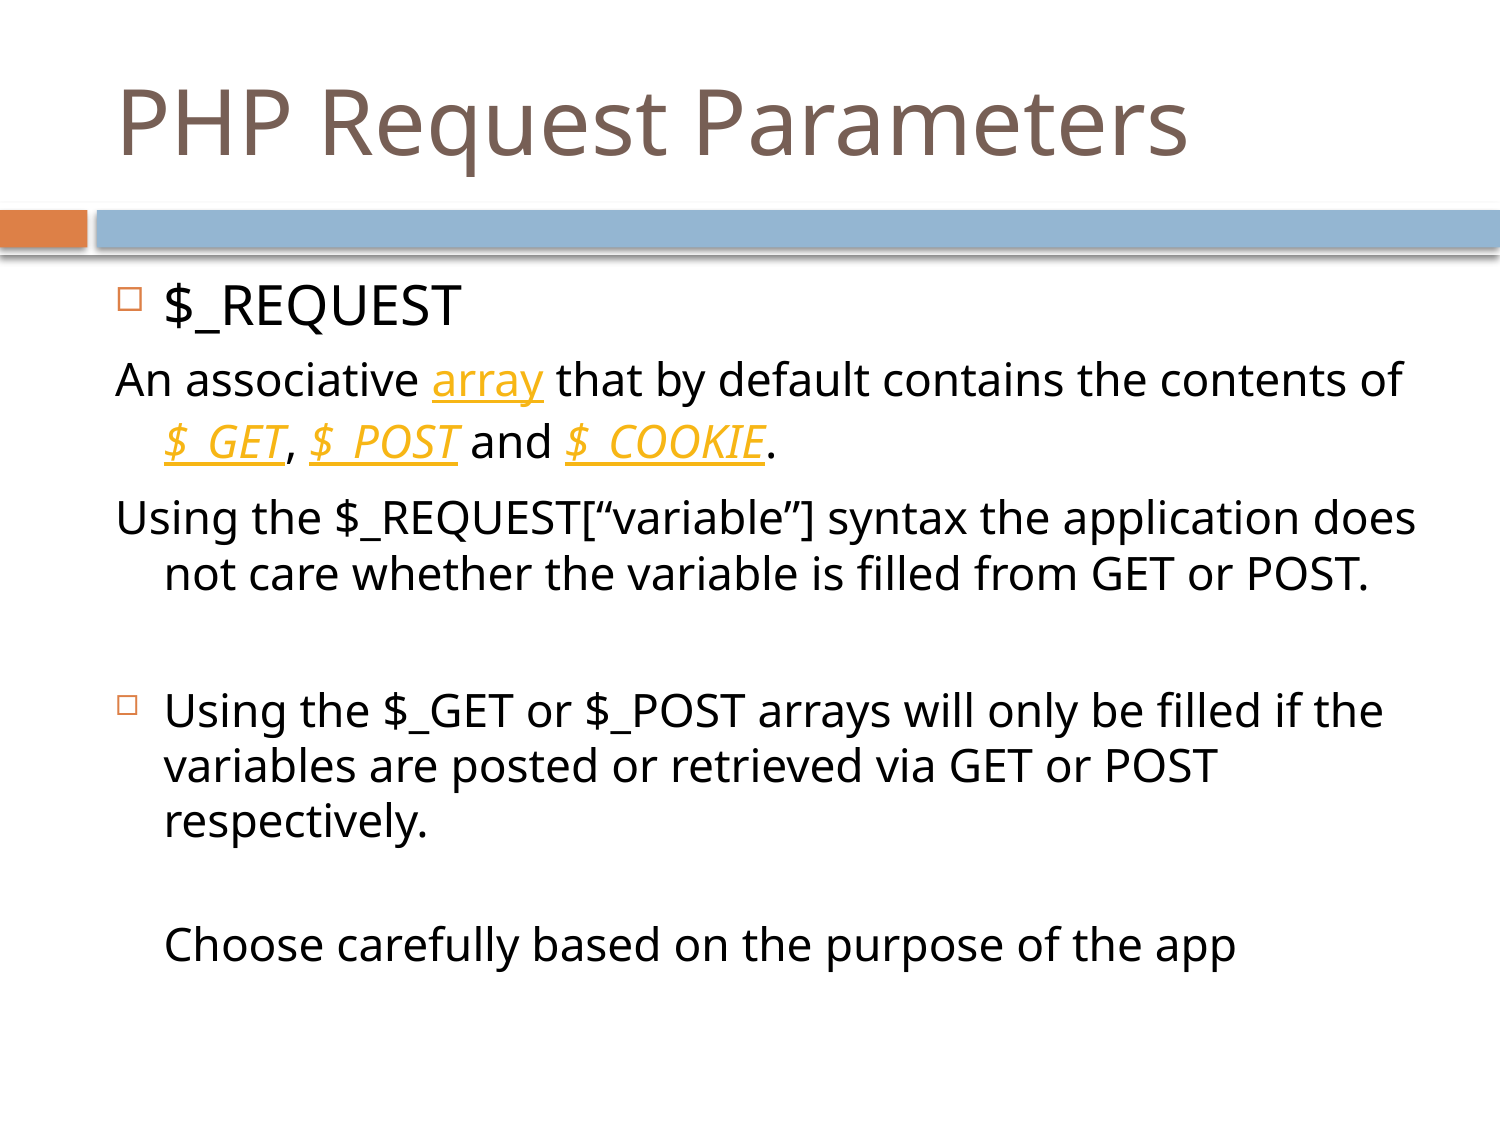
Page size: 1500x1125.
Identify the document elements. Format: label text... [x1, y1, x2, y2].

list $_REQUEST An associative array that by default contains the contents of $_GET, $_POST and $_COOKIE. Using the $_REQUEST[“variable”] syntax the application does not care whether the variable is filled from GET or POST. Using the $_GET or $_POST arrays will only be filled if the variables are posted or retrieved via GET or POST respectively. Choose carefully based on the purpose of the app [100, 262, 1438, 1000]
title PHP Request Parameters [100, 37, 1438, 200]
